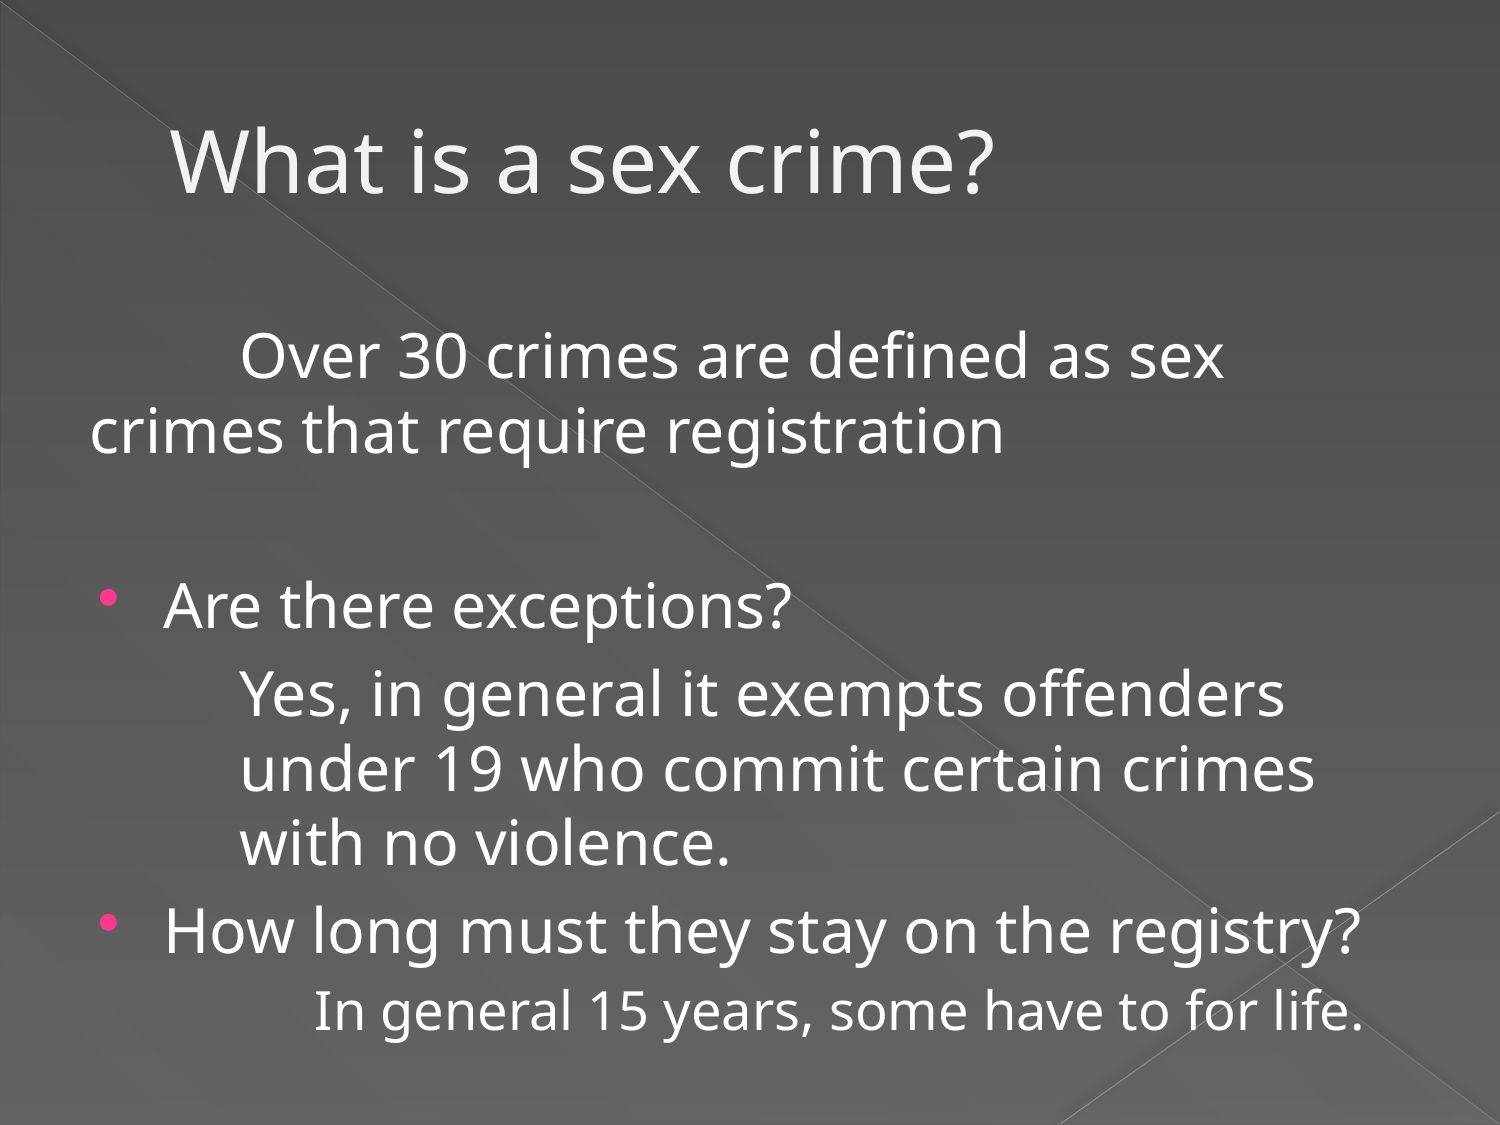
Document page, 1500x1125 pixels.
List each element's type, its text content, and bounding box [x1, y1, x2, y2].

title What is a sex crime? [75, 43, 1425, 274]
list Over 30 crimes are defined as sex crimes that require registration Are there exceptions? Yes, in general it exempts offenders under 19 who commit certain crimes with no violence. How long must they stay on the registry? In general 15 years, some have to for life. [75, 308, 1425, 1059]
